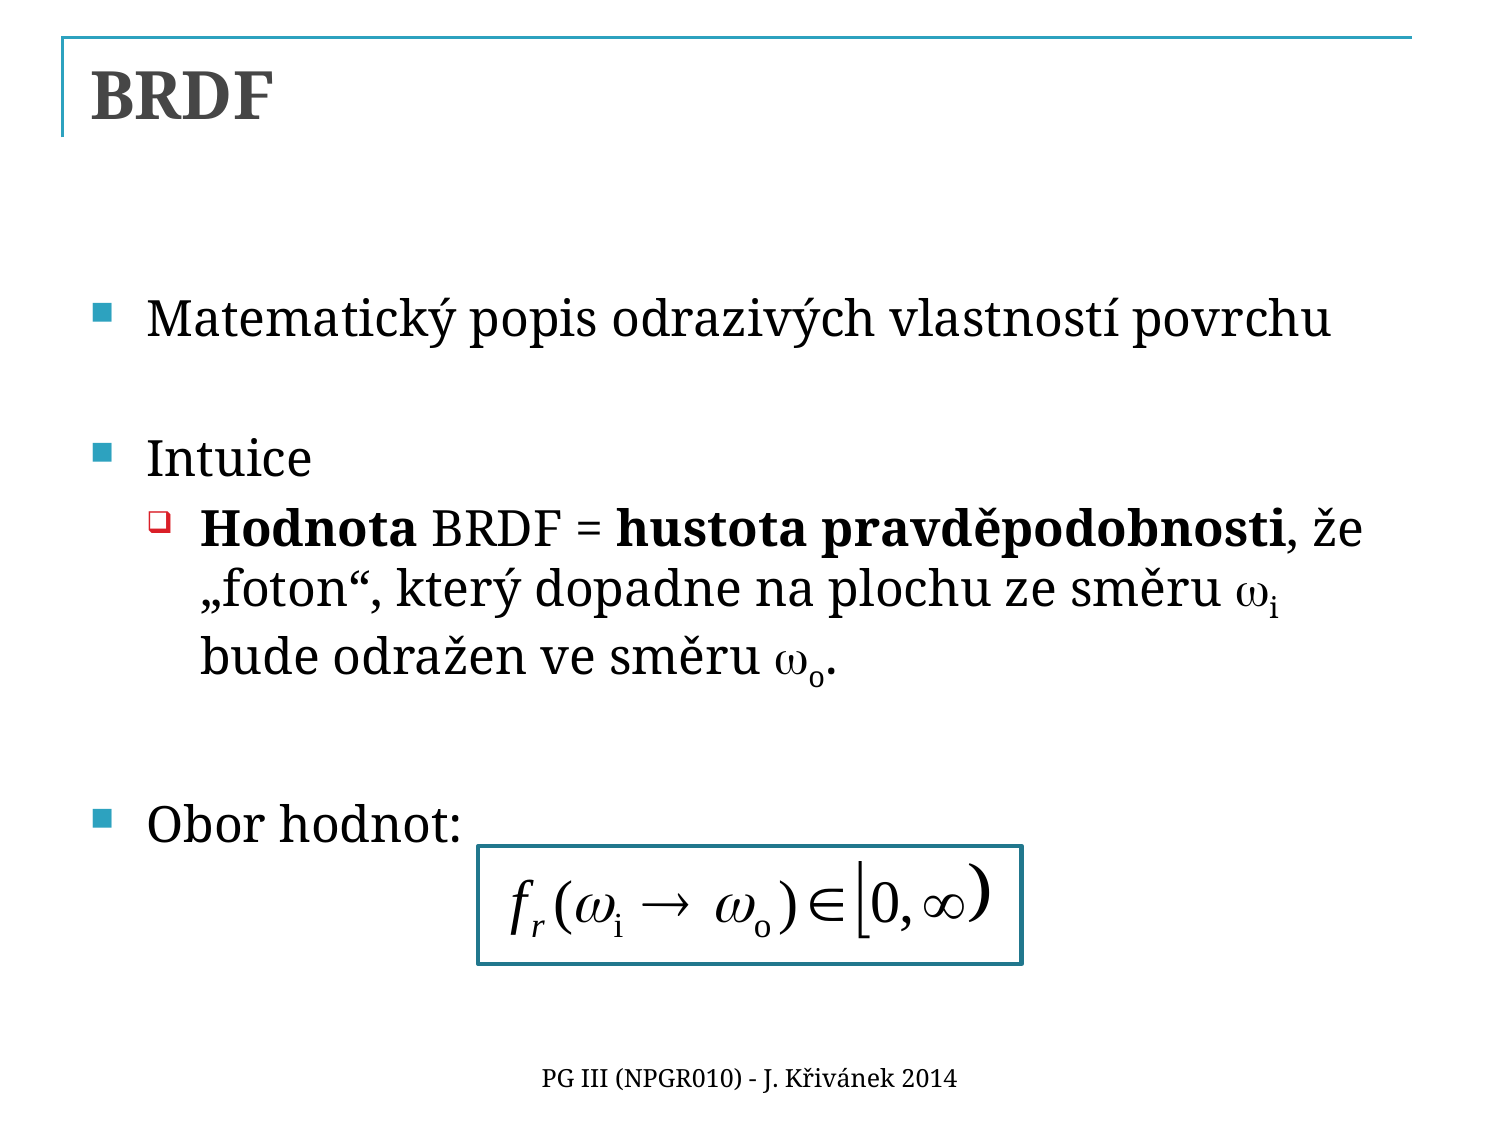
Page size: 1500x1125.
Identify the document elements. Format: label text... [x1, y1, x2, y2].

title BRDF [74, 45, 1426, 233]
text_box [476, 844, 1024, 966]
list Matematický popis odrazivých vlastností povrchu Intuice Hodnota BRDF = hustota pravděpodobnosti, že „foton“, který dopadne na plochu ze směru wi bude odražen ve směru wo. Obor hodnot: [74, 278, 1426, 1006]
footer PG III (NPGR010) - J. Křivánek 2014 [512, 1024, 988, 1101]
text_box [489, 861, 993, 953]
